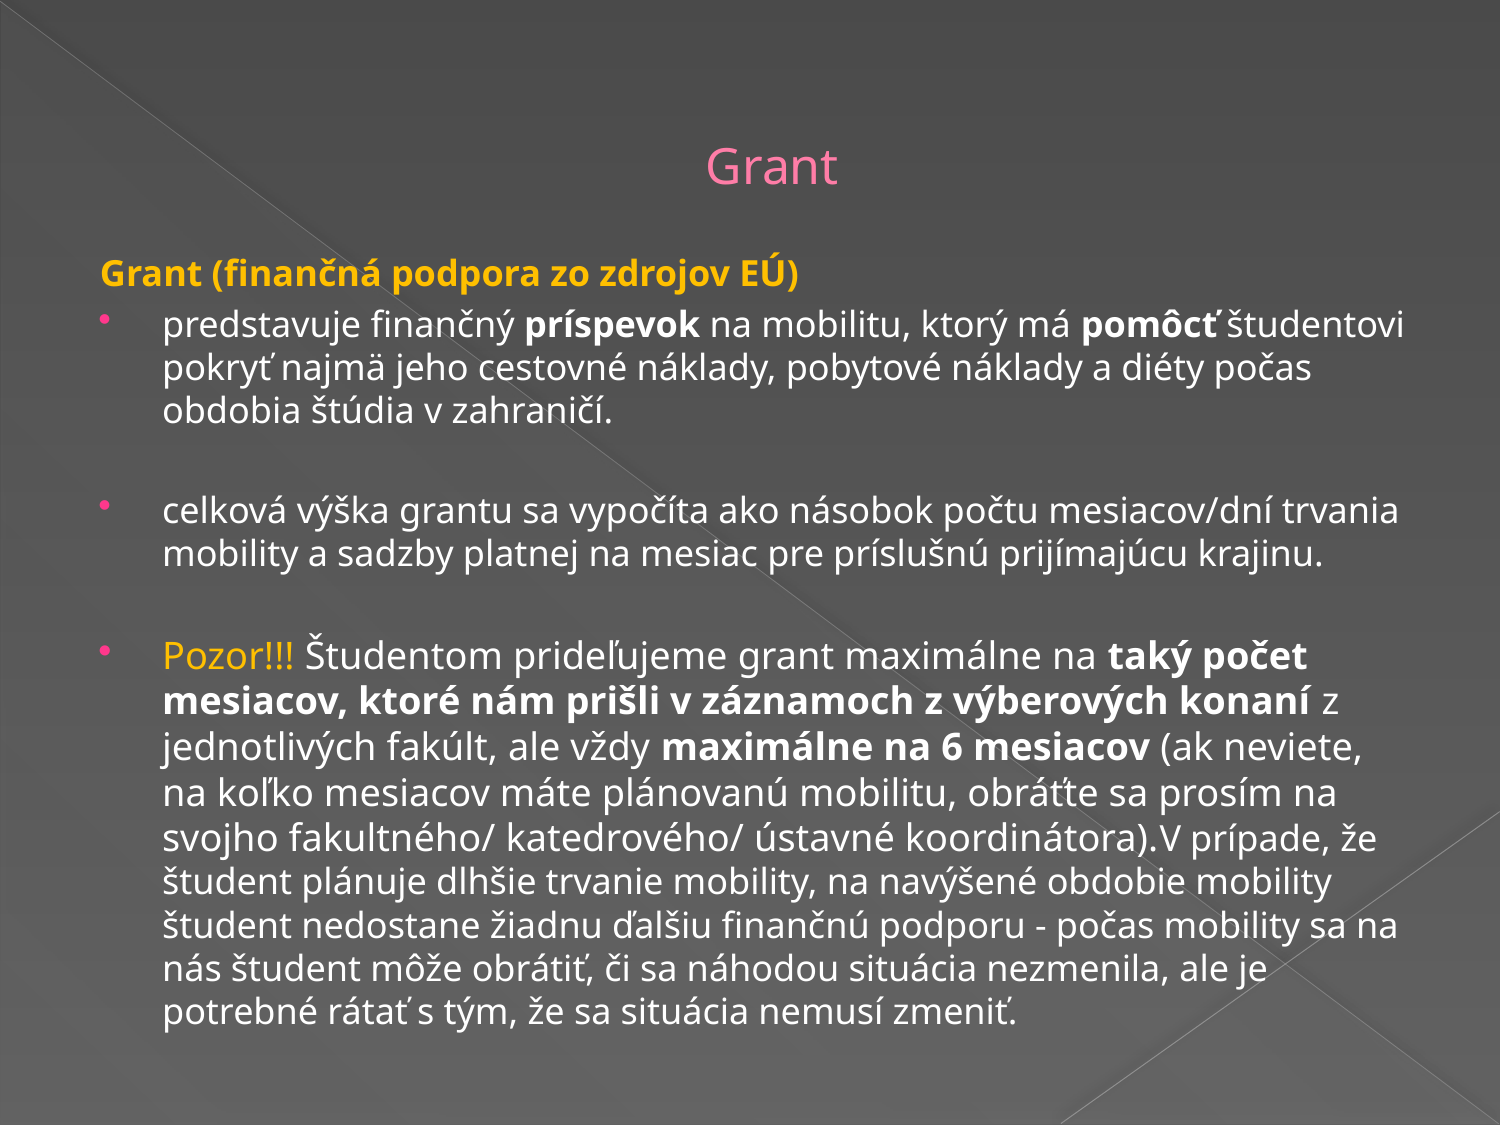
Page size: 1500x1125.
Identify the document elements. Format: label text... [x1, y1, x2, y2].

title Grant [75, 66, 1425, 243]
list Grant (finančná podpora zo zdrojov EÚ) predstavuje finančný príspevok na mobilitu, ktorý má pomôcť študentovi pokryť najmä jeho cestovné náklady, pobytové náklady a diéty počas obdobia štúdia v zahraničí. celková výška grantu sa vypočíta ako násobok počtu mesiacov/dní trvania mobility a sadzby platnej na mesiac pre príslušnú prijímajúcu krajinu. Pozor!!! Študentom prideľujeme grant maximálne na taký počet mesiacov, ktoré nám prišli v záznamoch z výberových konaní z jednotlivých fakúlt, ale vždy maximálne na 6 mesiacov (ak neviete, na koľko mesiacov máte plánovanú mobilitu, obráťte sa prosím na svojho fakultného/ katedrového/ ústavné koordinátora).V prípade, že študent plánuje dlhšie trvanie mobility, na navýšené obdobie mobility študent nedostane žiadnu ďalšiu finančnú podporu - počas mobility sa na nás študent môže obrátiť, či sa náhodou situácia nezmenila, ale je potrebné rátať s tým, že sa situácia nemusí zmeniť. [75, 243, 1425, 1059]
